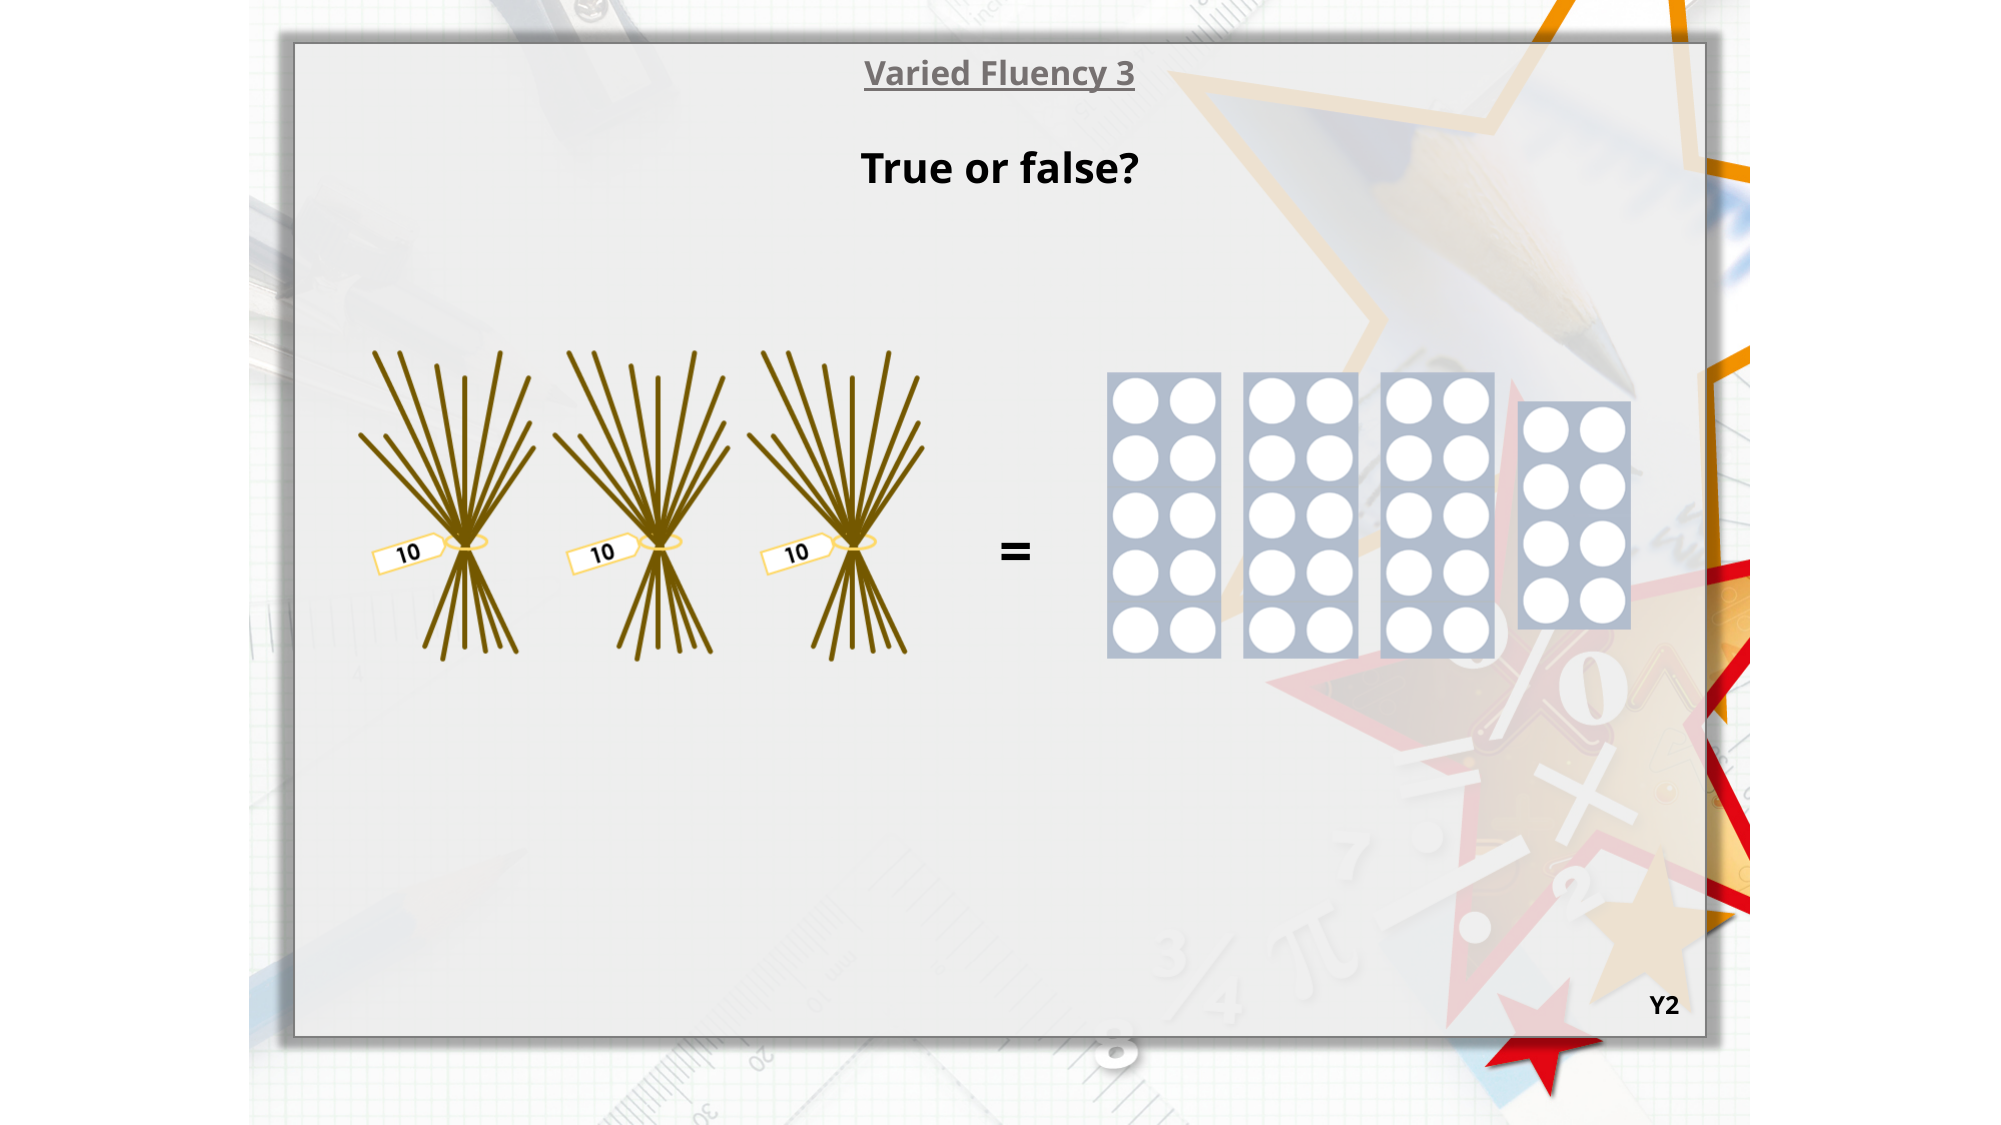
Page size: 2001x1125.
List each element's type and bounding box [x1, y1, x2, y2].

picture [249, 0, 1750, 1125]
